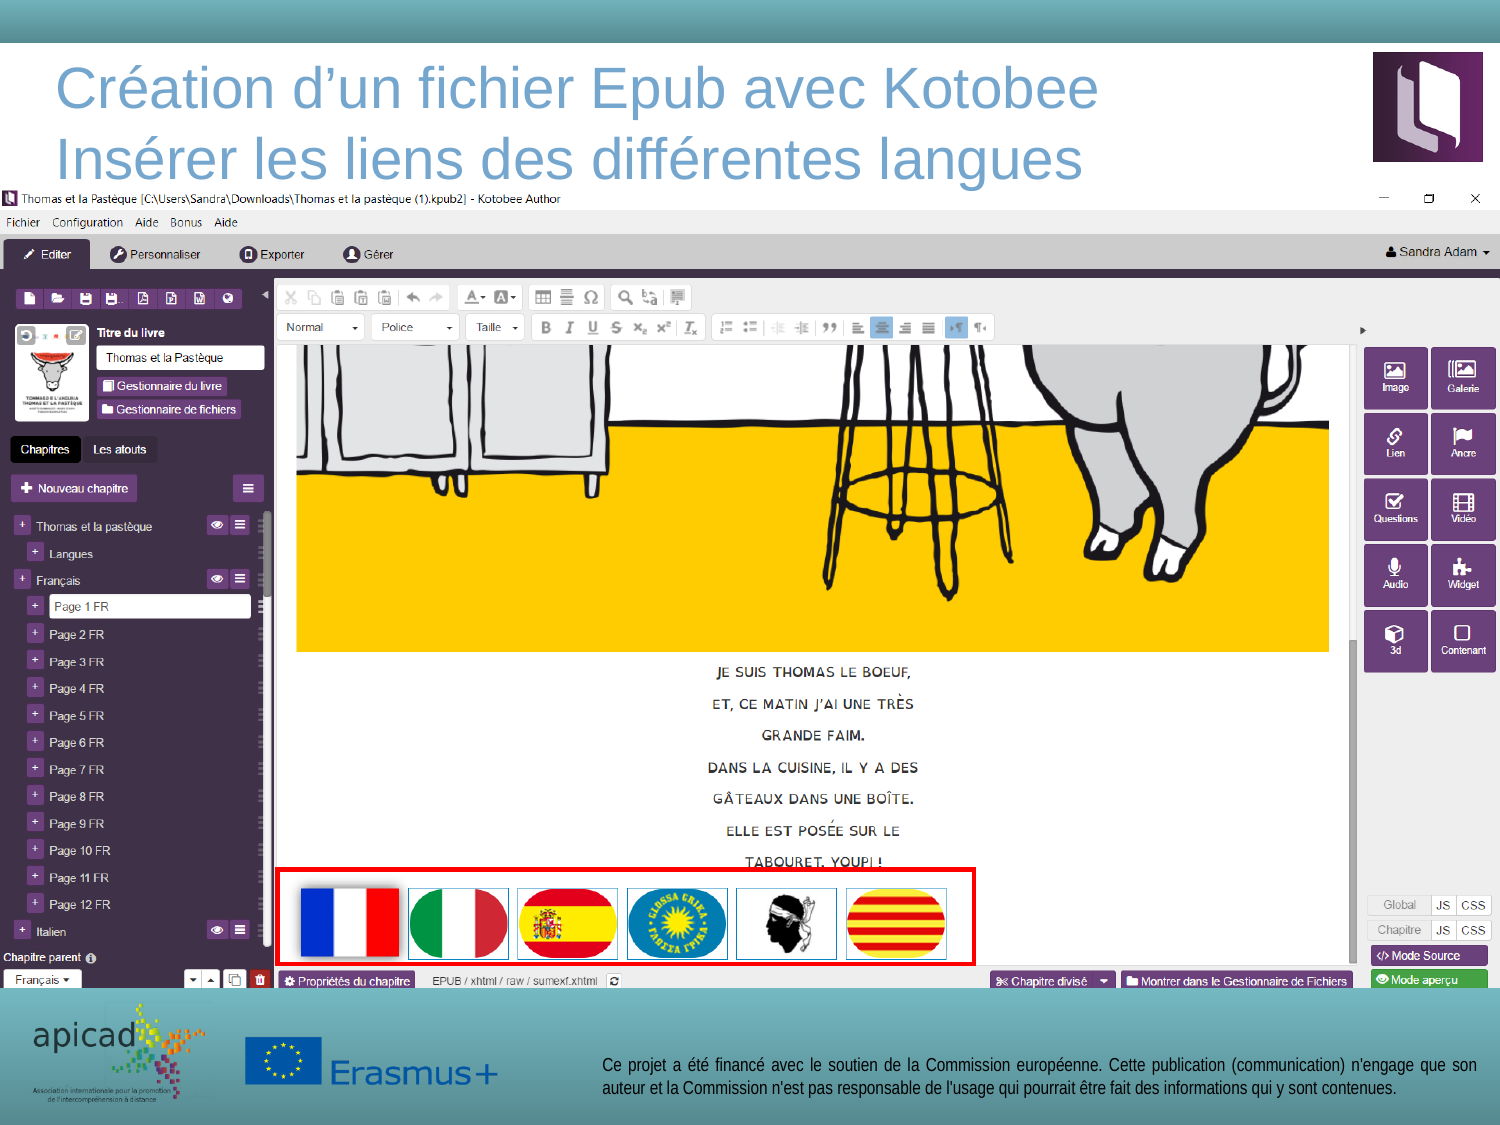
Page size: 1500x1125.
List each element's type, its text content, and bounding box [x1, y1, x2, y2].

picture [0, 187, 1500, 988]
picture [229, 1022, 512, 1098]
text_box [0, 0, 1500, 43]
text_box Création d’un fichier Epub avec Kotobee [41, 42, 1353, 113]
text_box Ce projet a été financé avec le soutien de la Commission européenne. Cette publication (communication) n'engage que son auteur et la Commission n'est pas responsable de l'usage qui pourrait être fait des informations qui y sont contenues. [596, 1046, 1483, 1105]
picture [29, 999, 213, 1108]
text_box Insérer les liens des différentes langues [41, 113, 1353, 186]
picture [1372, 52, 1483, 162]
text_box [0, 996, 1500, 1125]
